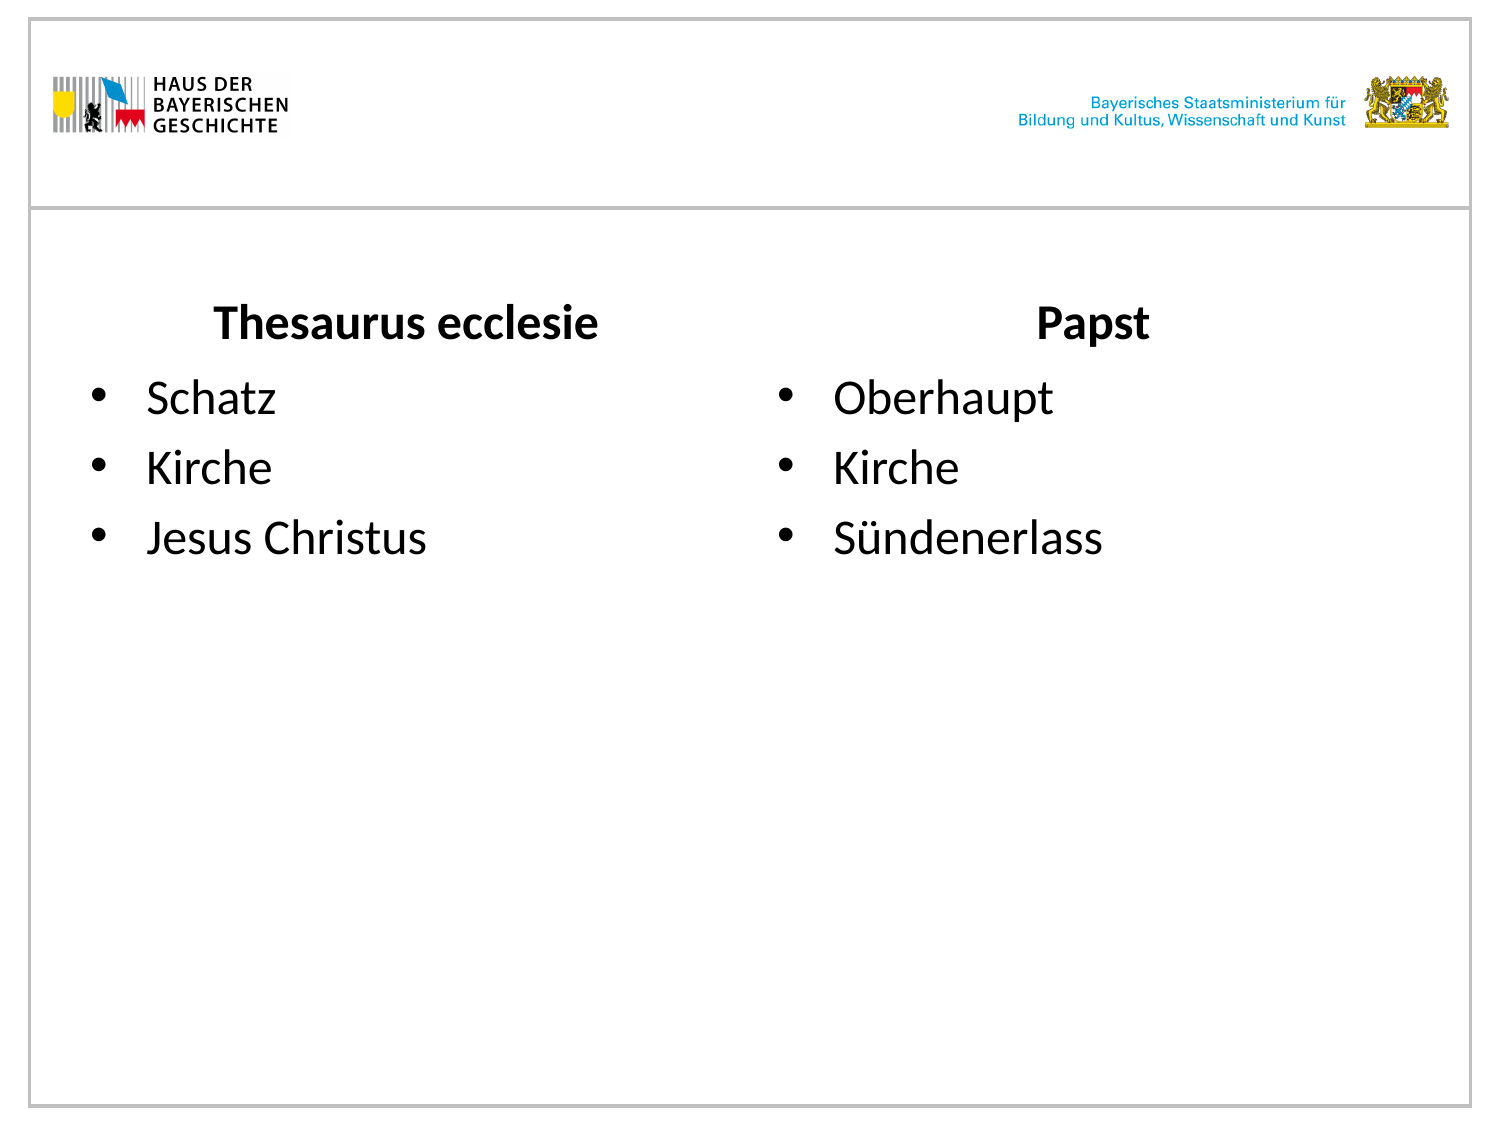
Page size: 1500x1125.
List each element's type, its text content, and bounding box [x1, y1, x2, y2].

picture [49, 72, 292, 140]
list Papst [761, 251, 1425, 356]
list Schatz Kirche Jesus Christus [75, 356, 738, 1005]
picture [986, 61, 1459, 151]
list Oberhaupt Kirche Sündenerlass [761, 356, 1425, 1005]
list Thesaurus ecclesie [75, 251, 738, 356]
